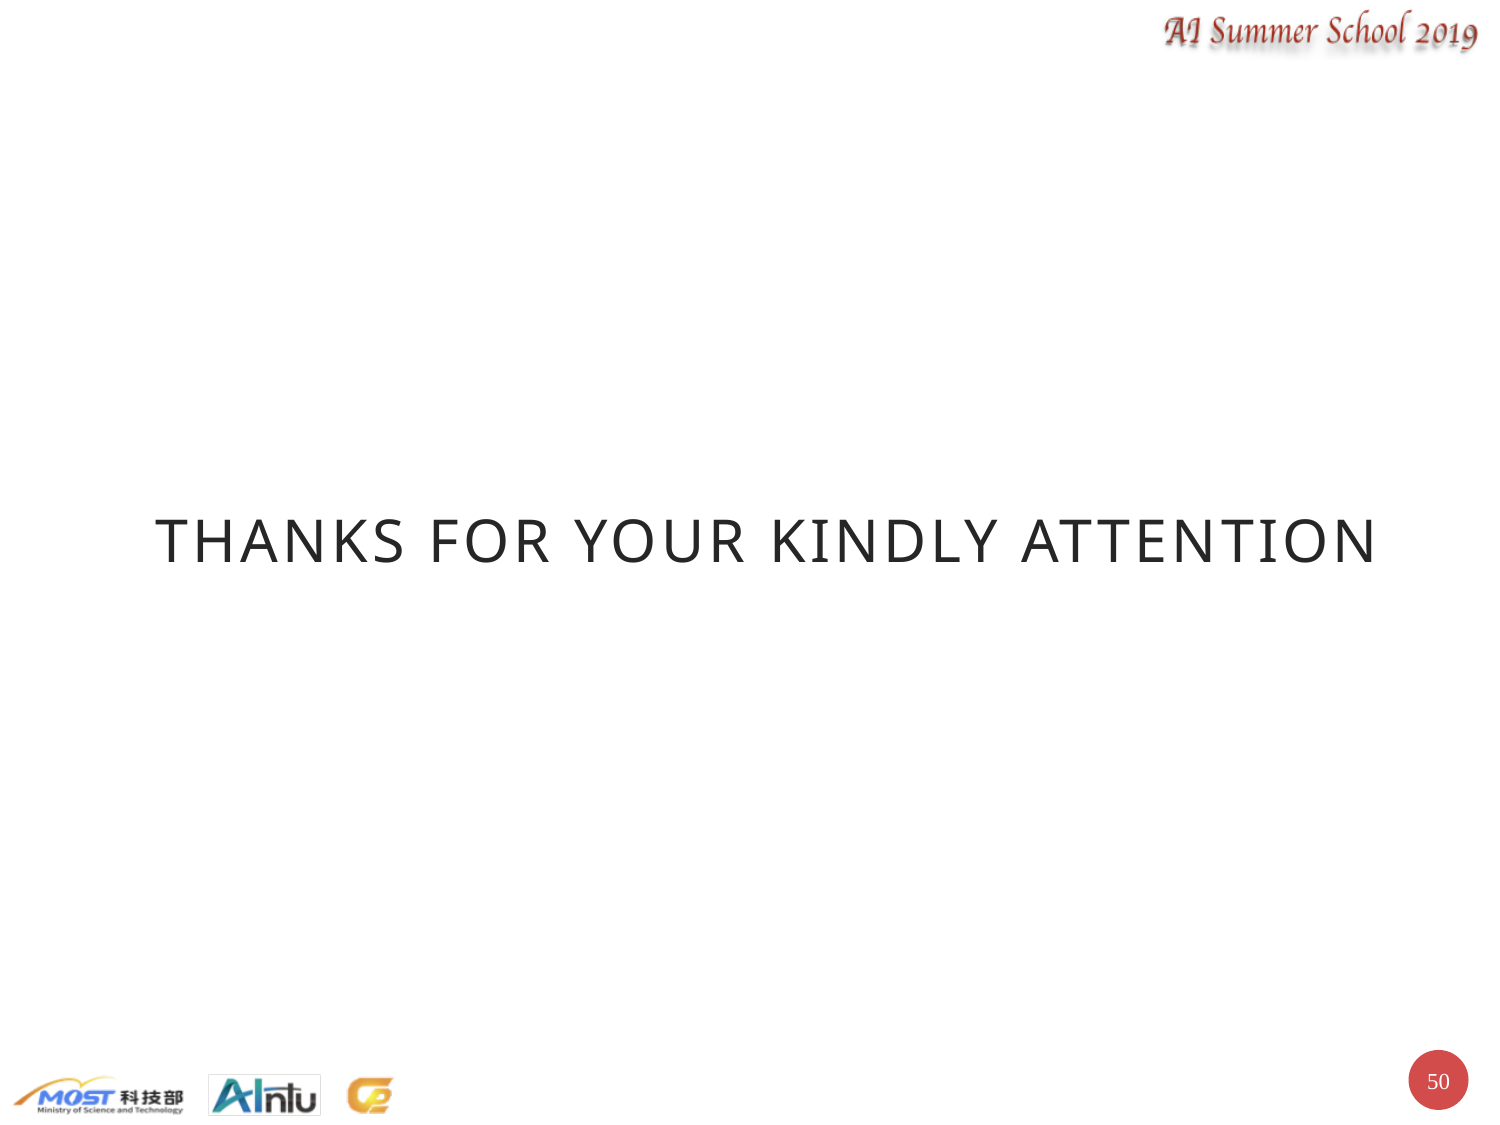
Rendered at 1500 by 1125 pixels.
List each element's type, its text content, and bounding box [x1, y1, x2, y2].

slide_number 49 [1408, 1049, 1469, 1110]
title Thanks for your kindly attention [118, 459, 1417, 627]
picture [5, 1065, 409, 1122]
picture [1155, 5, 1489, 60]
